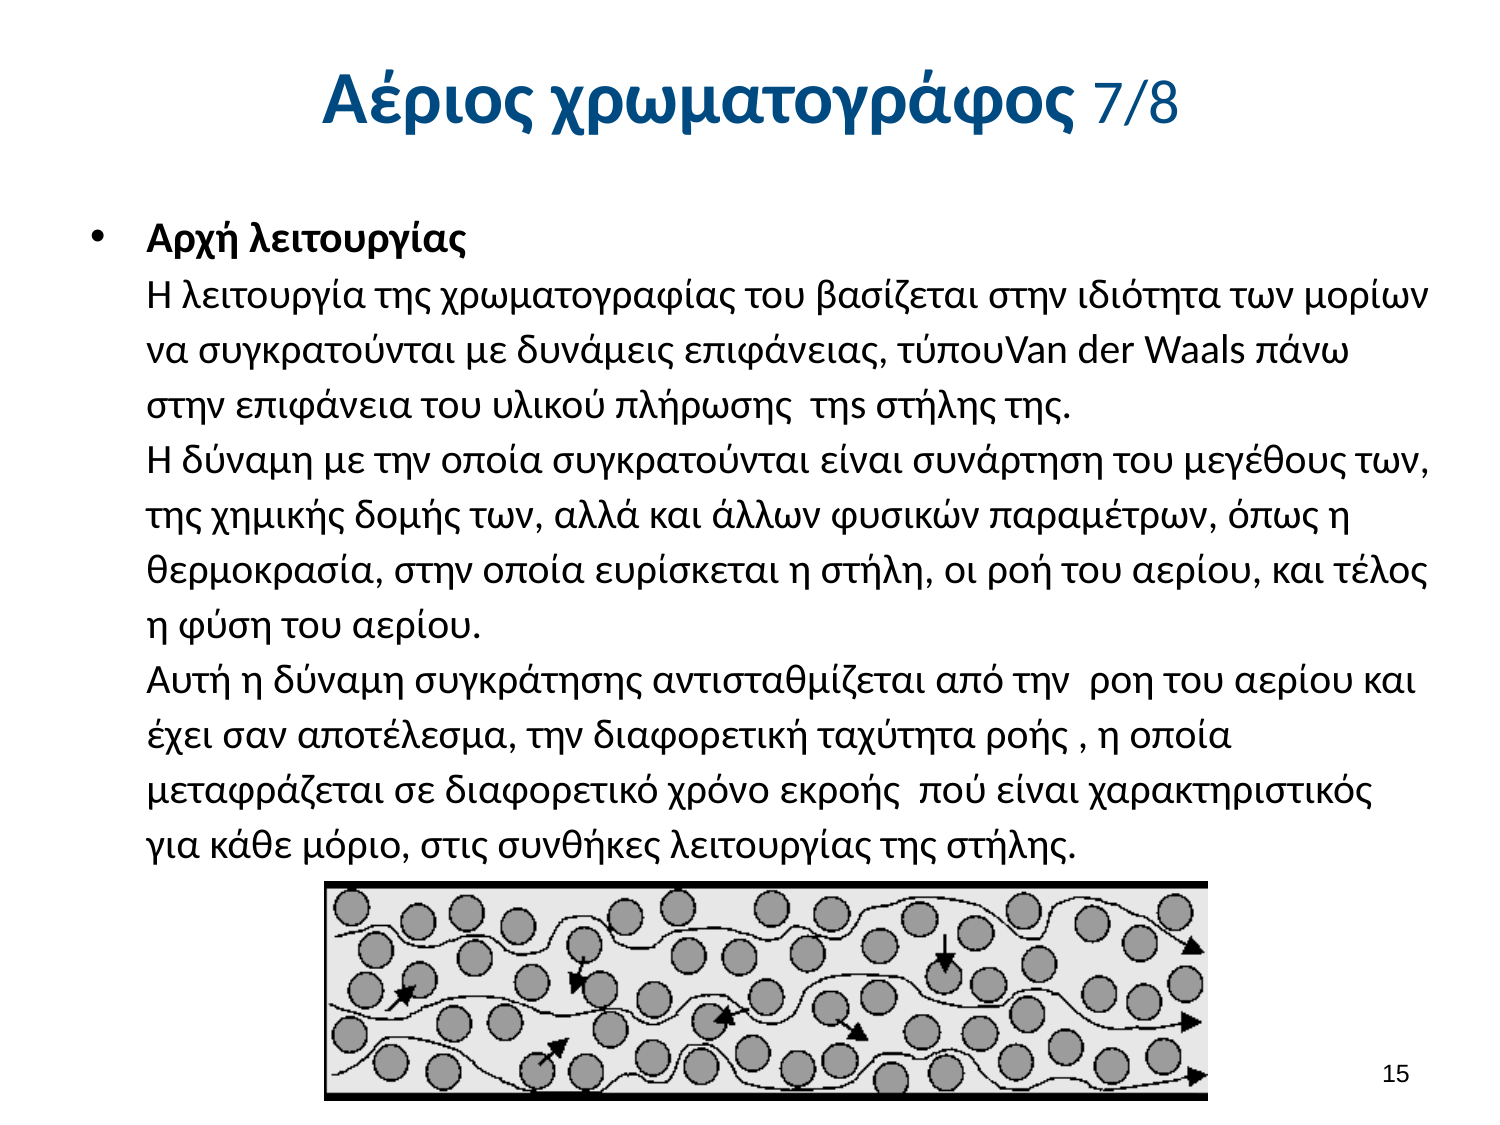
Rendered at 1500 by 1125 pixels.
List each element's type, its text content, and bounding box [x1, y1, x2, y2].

title Αέριος χρωματογράφος 7/8 [76, 19, 1427, 169]
list Αρχή λειτουργίας Η λειτουργία της χρωματογραφίας του βασίζεται στην ιδιότητα των μορίων να συγκρατούνται με δυνάμεις επιφάνειας, τύπουVan der Waals πάνω στην επιφάνεια του υλικού πλήρωσης τηs στήλης της. Η δύναμη με την οποία συγκρατούνται είναι συνάρτηση του μεγέθους των, της χημικής δομής των, αλλά και άλλων φυσικών παραμέτρων, όπως η θερμοκρασία, στην οποία ευρίσκεται η στήλη, οι ροή του αερίου, και τέλος η φύση του αερίου. Αυτή η δύναμη συγκράτησης αντισταθμίζεται από την ροη του αερίου και έχει σαν αποτέλεσμα, την διαφορετική ταχύτητα ροής , η οποία μεταφράζεται σε διαφορετικό χρόνο εκροής πού είναι χαρακτηριστικός για κάθε μόριο, στις συνθήκες λειτουργίας της στήλης. [75, 196, 1447, 1071]
slide_number 14 [1212, 1042, 1425, 1103]
picture [324, 881, 1208, 1101]
